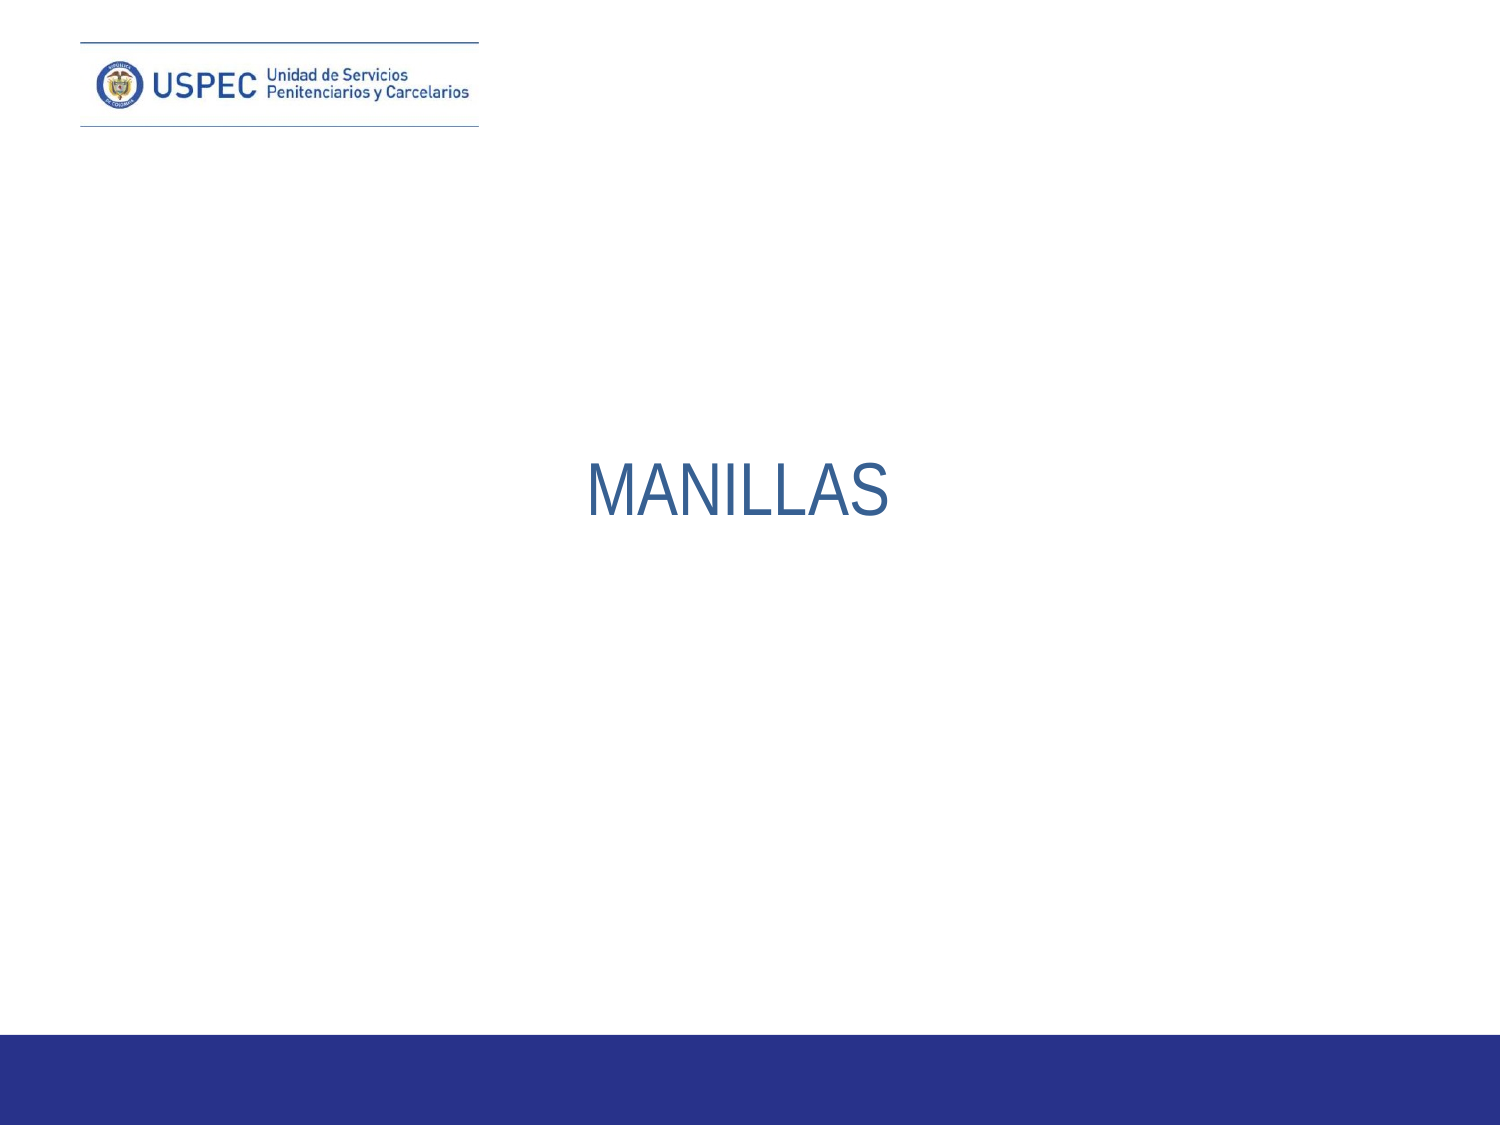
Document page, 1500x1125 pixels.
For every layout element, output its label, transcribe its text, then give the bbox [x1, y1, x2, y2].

picture [80, 42, 479, 127]
text_box MANILLAS [171, 432, 1306, 538]
